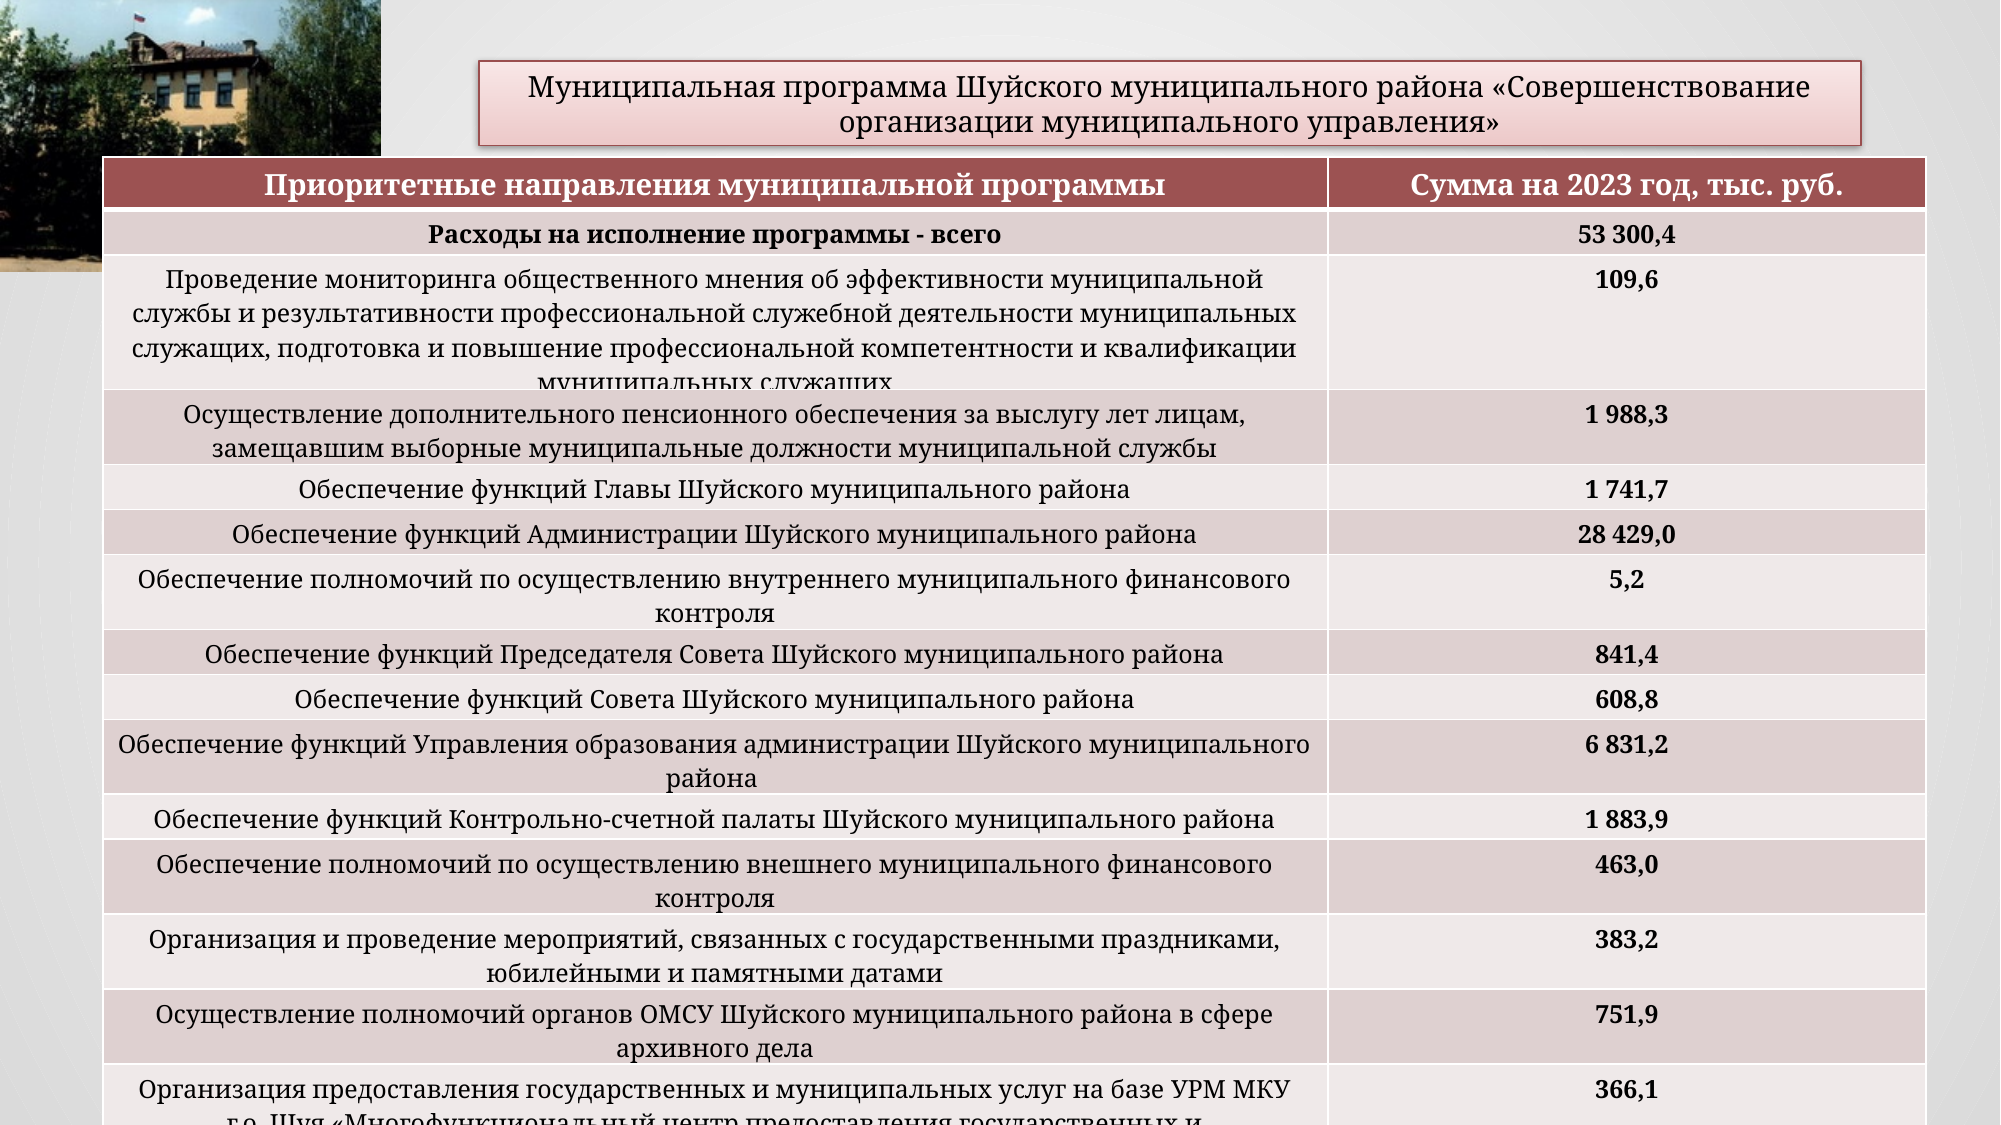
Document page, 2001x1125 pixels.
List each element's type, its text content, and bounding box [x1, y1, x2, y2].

table_cell 463,0 [1329, 840, 1925, 913]
table_cell 1 741,7 [1329, 465, 1925, 509]
table_cell 109,6 [1329, 256, 1925, 389]
table_cell Обеспечение функций Управления образования администрации Шуйского муниципального района [104, 720, 1327, 793]
table_cell 6 831,2 [1329, 720, 1925, 793]
table_cell Осуществление полномочий органов ОМСУ Шуйского муниципального района в сфере архивного дела [104, 990, 1327, 1063]
text_box Муниципальная программа Шуйского муниципального района «Совершенствование организации муниципального управления» [478, 60, 1862, 146]
table_cell Осуществление дополнительного пенсионного обеспечения за выслугу лет лицам, замещавшим выборные муниципальные должности муниципальной службы [104, 390, 1327, 464]
table_cell 5,2 [1329, 555, 1925, 629]
table_cell 366,1 [1329, 1065, 1925, 1125]
table_cell 383,2 [1329, 915, 1925, 988]
table_header Сумма на 2023 год, тыс. руб. [1329, 158, 1925, 207]
table_header Приоритетные направления муниципальной программы [385, 158, 1327, 207]
table_cell 841,4 [1329, 630, 1925, 674]
table_cell Расходы на исполнение программы - всего [385, 212, 1327, 254]
table_cell Обеспечение полномочий по осуществлению внешнего муниципального финансового контроля [104, 840, 1327, 913]
table_cell Обеспечение функций Администрации Шуйского муниципального района [104, 510, 1327, 554]
table_cell Обеспечение функций Совета Шуйского муниципального района [104, 675, 1327, 719]
table_cell Организация предоставления государственных и муниципальных услуг на базе УРМ МКУ г.о. Шуя «Многофункциональный центр предоставления государственных и муниципальных услуг» [104, 1065, 1327, 1125]
table_cell 1 883,9 [1329, 795, 1925, 838]
table_cell Обеспечение функций Контрольно-счетной палаты Шуйского муниципального района [104, 795, 1327, 838]
table_cell Проведение мониторинга общественного мнения об эффективности муниципальной службы и результативности профессиональной служебной деятельности муниципальных служащих, подготовка и повышение профессиональной компетентности и квалификации муниципальных служащих [104, 256, 1327, 389]
table_cell Обеспечение полномочий по осуществлению внутреннего муниципального финансового контроля [104, 555, 1327, 629]
table_cell 1 988,3 [1329, 390, 1925, 464]
picture [0, 0, 381, 272]
table_cell 608,8 [1329, 675, 1925, 719]
table_cell 751,9 [1329, 990, 1925, 1063]
table_cell 53 300,4 [1329, 212, 1925, 254]
table_cell Организация и проведение мероприятий, связанных с государственными праздниками, юбилейными и памятными датами [104, 915, 1327, 988]
table_cell Обеспечение функций Главы Шуйского муниципального района [104, 465, 1327, 509]
table_cell 28 429,0 [1329, 510, 1925, 554]
table_cell Обеспечение функций Председателя Совета Шуйского муниципального района [104, 630, 1327, 674]
